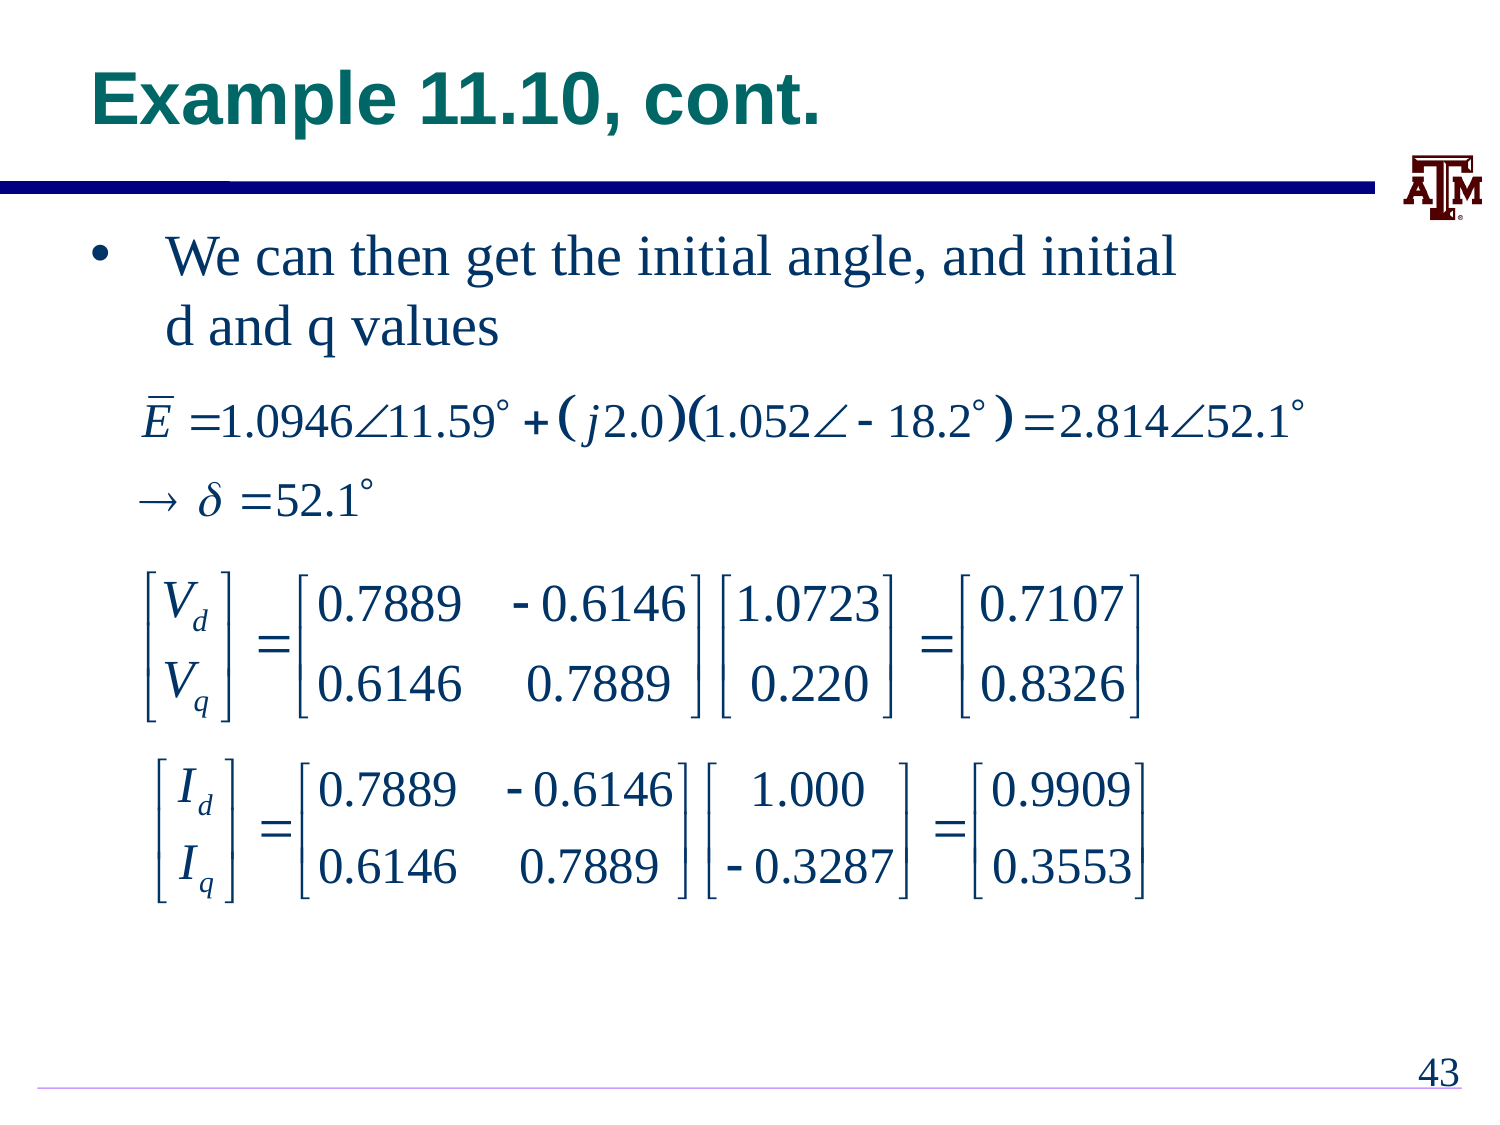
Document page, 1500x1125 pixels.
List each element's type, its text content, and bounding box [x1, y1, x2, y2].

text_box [132, 387, 1319, 526]
title Example 11.10, cont. [74, 12, 1388, 188]
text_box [145, 749, 1163, 913]
picture [1392, 137, 1493, 238]
text_box 42 [1162, 1037, 1475, 1113]
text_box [134, 562, 1161, 732]
list We can then get the initial angle, and initial d and q values [74, 209, 1476, 548]
